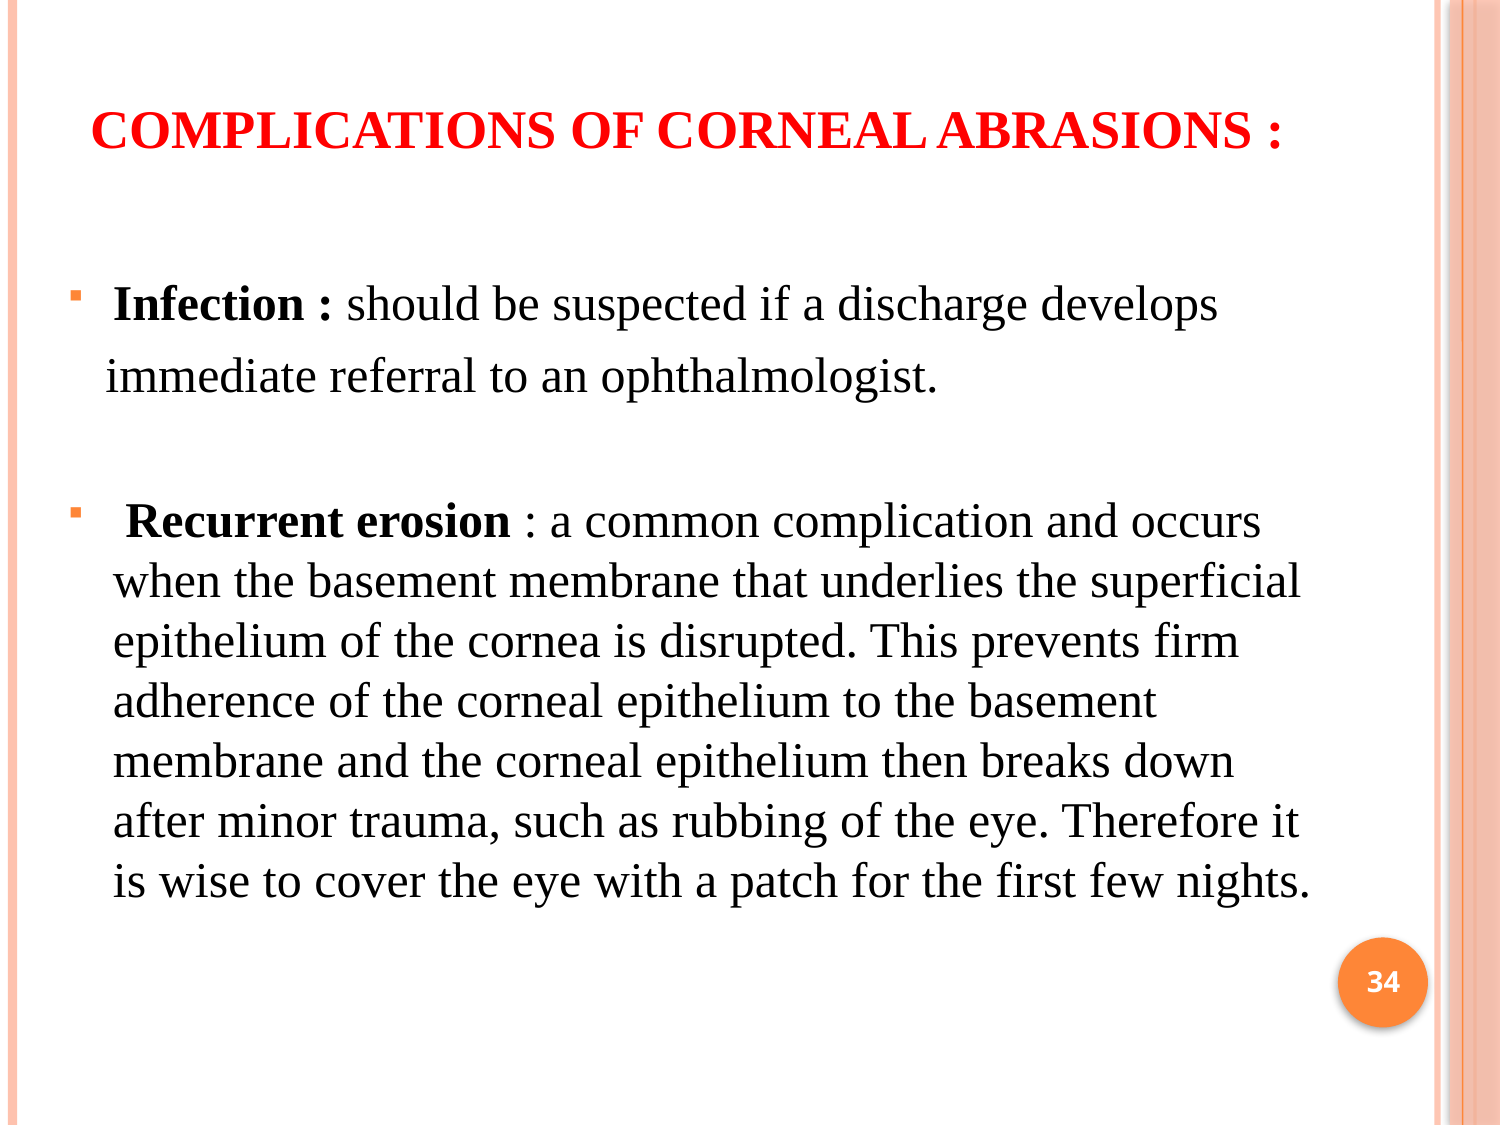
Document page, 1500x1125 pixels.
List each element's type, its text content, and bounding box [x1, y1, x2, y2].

slide_number 34 [1333, 940, 1434, 1027]
list Infection : should be suspected if a discharge develops immediate referral to an ophthalmologist. Recurrent erosion : a common complication and occurs when the basement membrane that underlies the superficial epithelium of the cornea is disrupted. This prevents firm adherence of the corneal epithelium to the basement membrane and the corneal epithelium then breaks down after minor trauma, such as rubbing of the eye. Therefore it is wise to cover the eye with a patch for the first few nights. [53, 262, 1353, 1062]
title Complications of corneal abrasions : [75, 45, 1300, 233]
